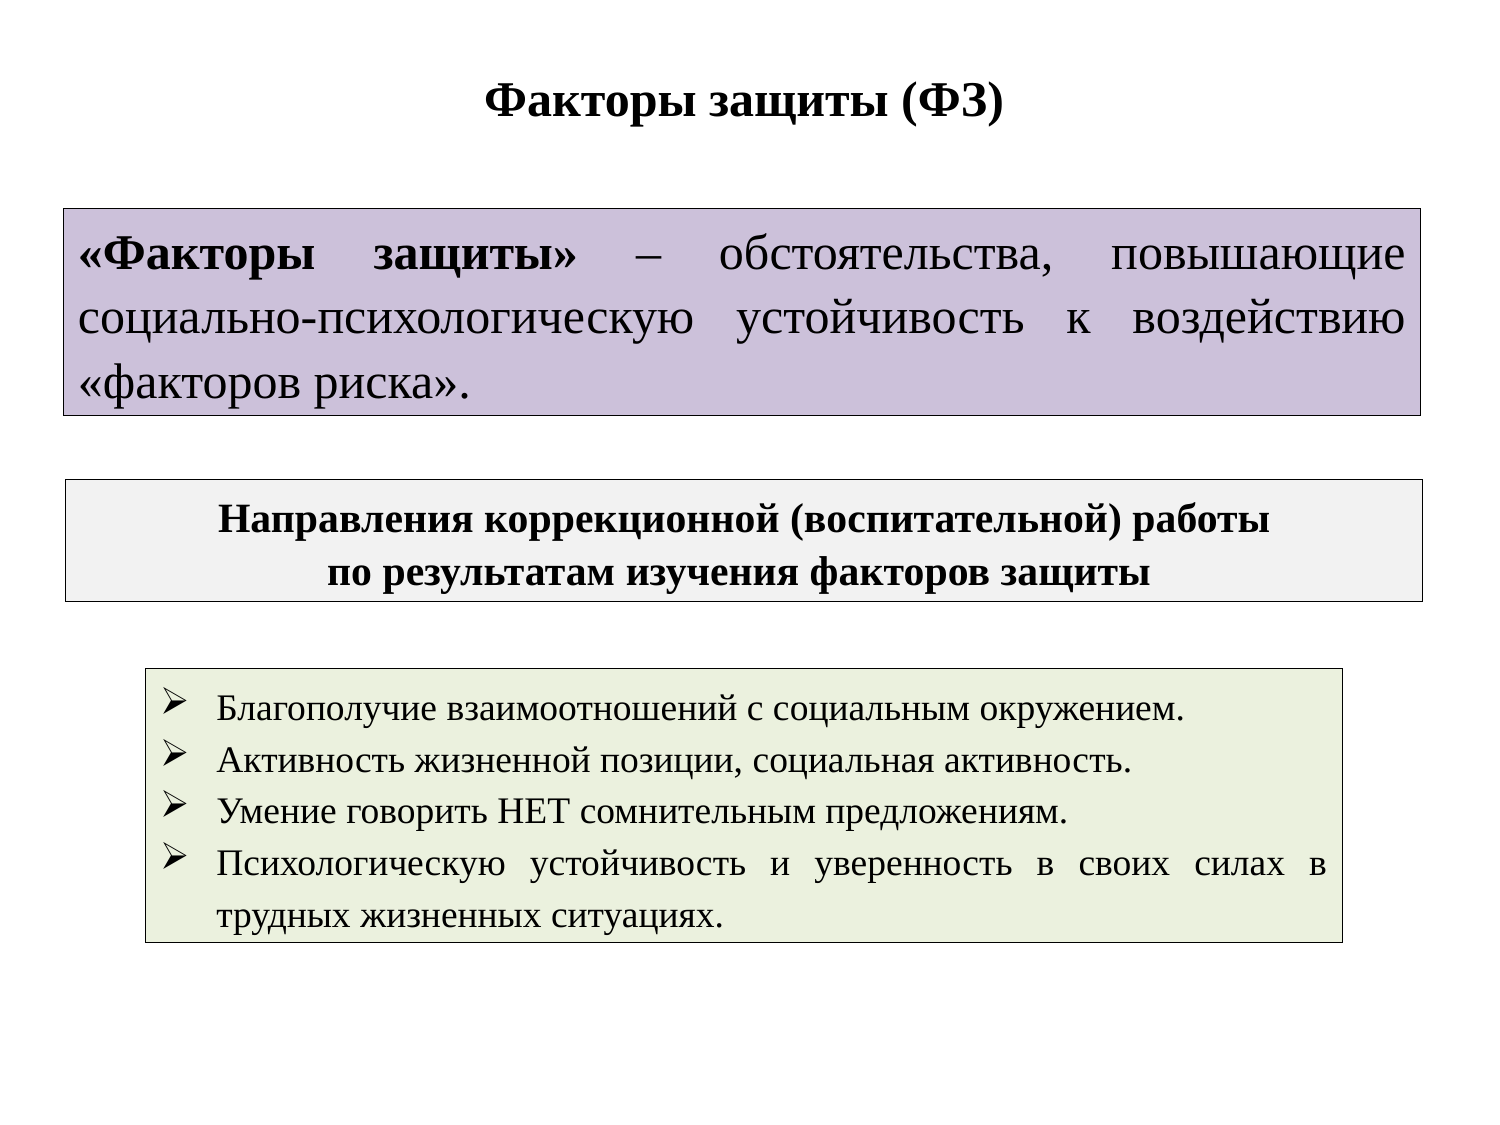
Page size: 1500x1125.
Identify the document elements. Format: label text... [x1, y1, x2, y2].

text_box «Факторы защиты» – обстоятельства, повышающие социально-психологическую устойчивость к воздействию «факторов риска». [63, 208, 1421, 416]
text_box Направления коррекционной (воспитательной) работы по результатам изучения факторов защиты [65, 479, 1423, 602]
text_box Благополучие взаимоотношений с социальным окружением. Активность жизненной позиции, социальная активность. Умение говорить НЕТ сомнительным предложениям. Психологическую устойчивость и уверенность в своих силах в трудных жизненных ситуациях. [145, 668, 1343, 943]
text_box Факторы защиты (ФЗ) [95, 58, 1393, 134]
